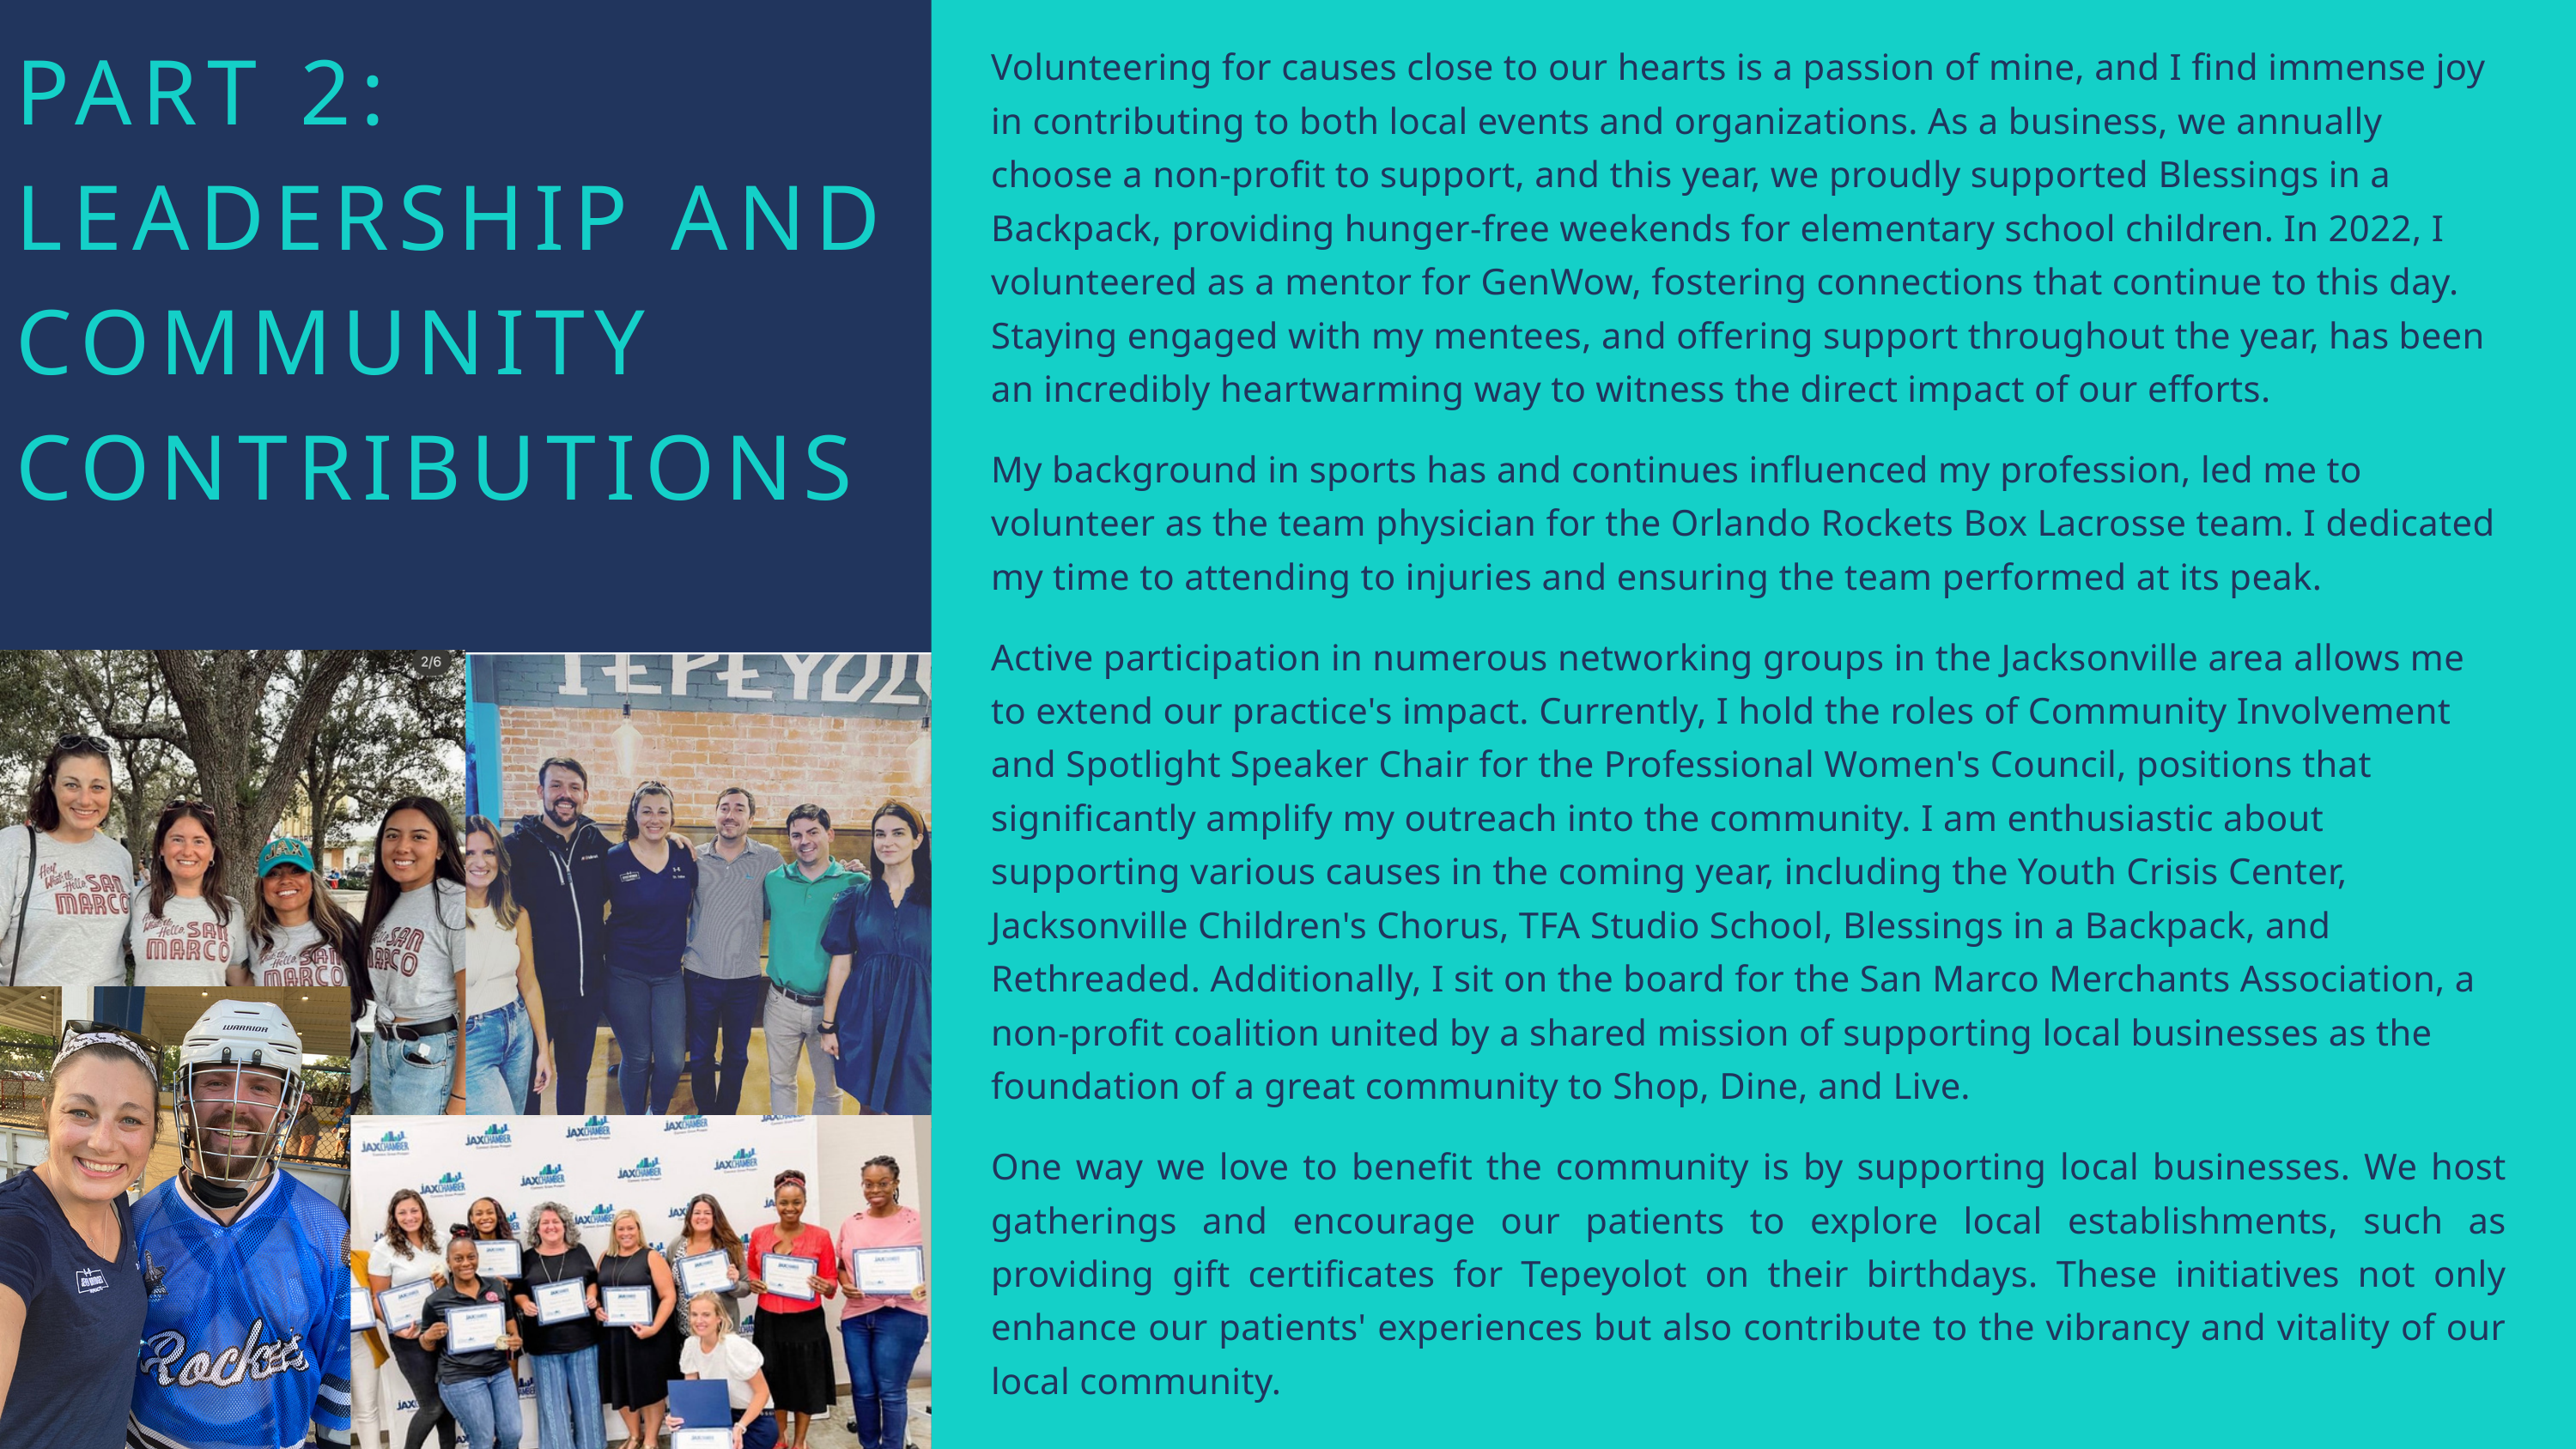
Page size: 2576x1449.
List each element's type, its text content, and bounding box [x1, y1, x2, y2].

text_box Volunteering for causes close to our hearts is a passion of mine, and I find immense joy in contributing to both local events and organizations. As a business, we annually choose a non-profit to support, and this year, we proudly supported Blessings in a Backpack, providing hunger-free weekends for elementary school children. In 2022, I volunteered as a mentor for GenWow, fostering connections that continue to this day. Staying engaged with my mentees, and offering support throughout the year, has been an incredibly heartwarming way to witness the direct impact of our efforts. My background in sports has and continues influenced my profession, led me to volunteer as the team physician for the Orlando Rockets Box Lacrosse team. I dedicated my time to attending to injuries and ensuring the team performed at its peak. Active participation in numerous networking groups in the Jacksonville area allows me to extend our practice's impact. Currently, I hold the roles of Community Involvement and Spotlight Speaker Chair for the Professional Women's Council, positions that significantly amplify my outreach into the community. I am enthusiastic about supporting various causes in the coming year, including the Youth Crisis Center, Jacksonville Children's Chorus, TFA Studio School, Blessings in a Backpack, and Rethreaded. Additionally, I sit on the board for the San Marco Merchants Association, a non-profit coalition united by a shared mission of supporting local businesses as the foundation of a great community to Shop, Dine, and Live. One way we love to benefit the community is by supporting local businesses. We host gatherings and encourage our patients to explore local establishments, such as providing gift certificates for Tepeyolot on their birthdays. These initiatives not only enhance our patients' experiences but also contribute to the vibrancy and vitality of our local community. [991, 33, 2508, 1402]
text_box [0, 0, 932, 652]
text_box [466, 652, 932, 1115]
text_box PART 2: LEADERSHIP AND COMMUNITY CONTRIBUTIONS [15, 17, 932, 518]
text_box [277, 1115, 932, 1449]
text_box [0, 650, 466, 1114]
text_box [0, 986, 351, 1449]
